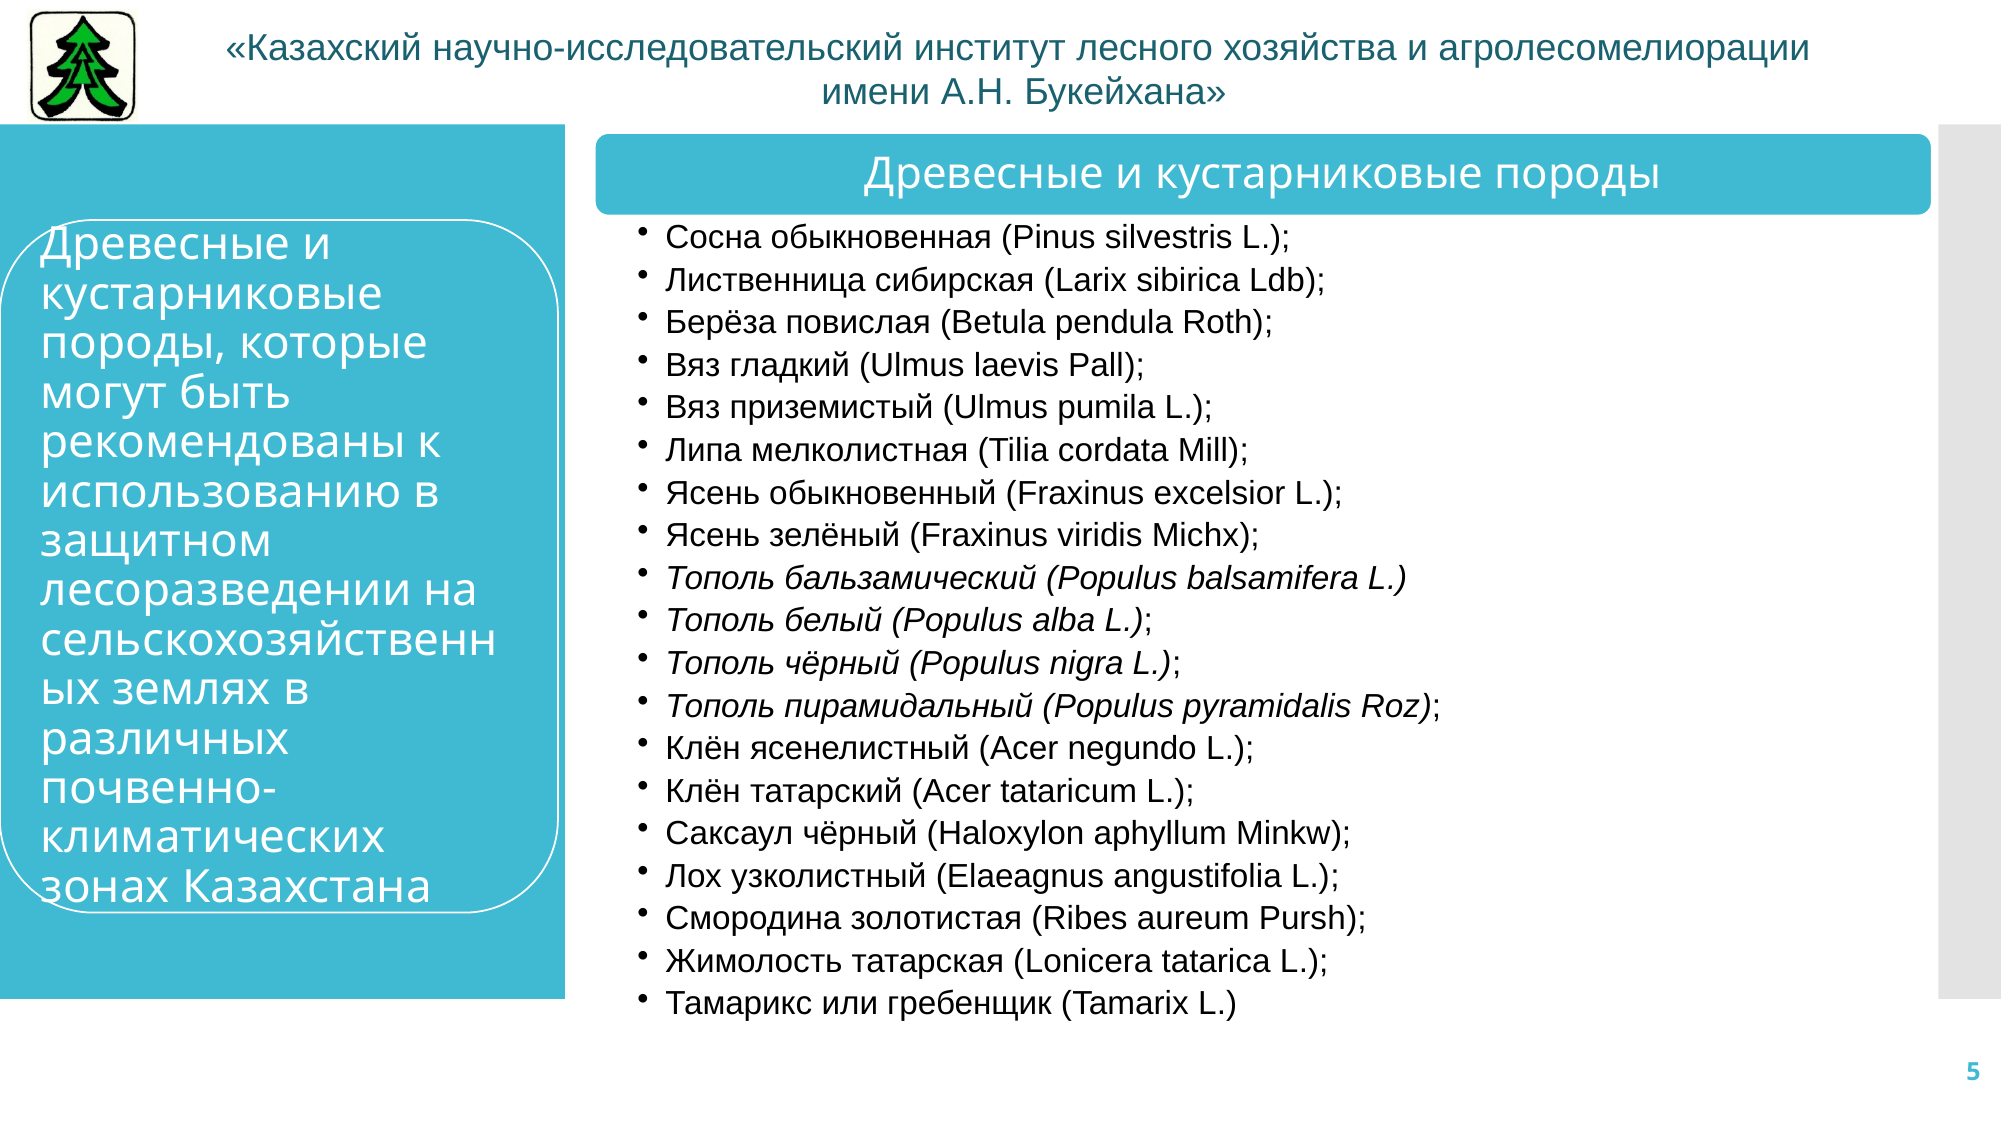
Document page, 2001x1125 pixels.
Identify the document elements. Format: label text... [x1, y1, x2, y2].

picture [26, 9, 138, 122]
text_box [594, 118, 1933, 1043]
text_box «Казахский научно-исследовательский институт лесного хозяйства и агролесомелиорации имени А.Н. Букейхана» [157, 15, 1890, 120]
slide_number 5 [1744, 1042, 1996, 1103]
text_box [0, 177, 559, 955]
